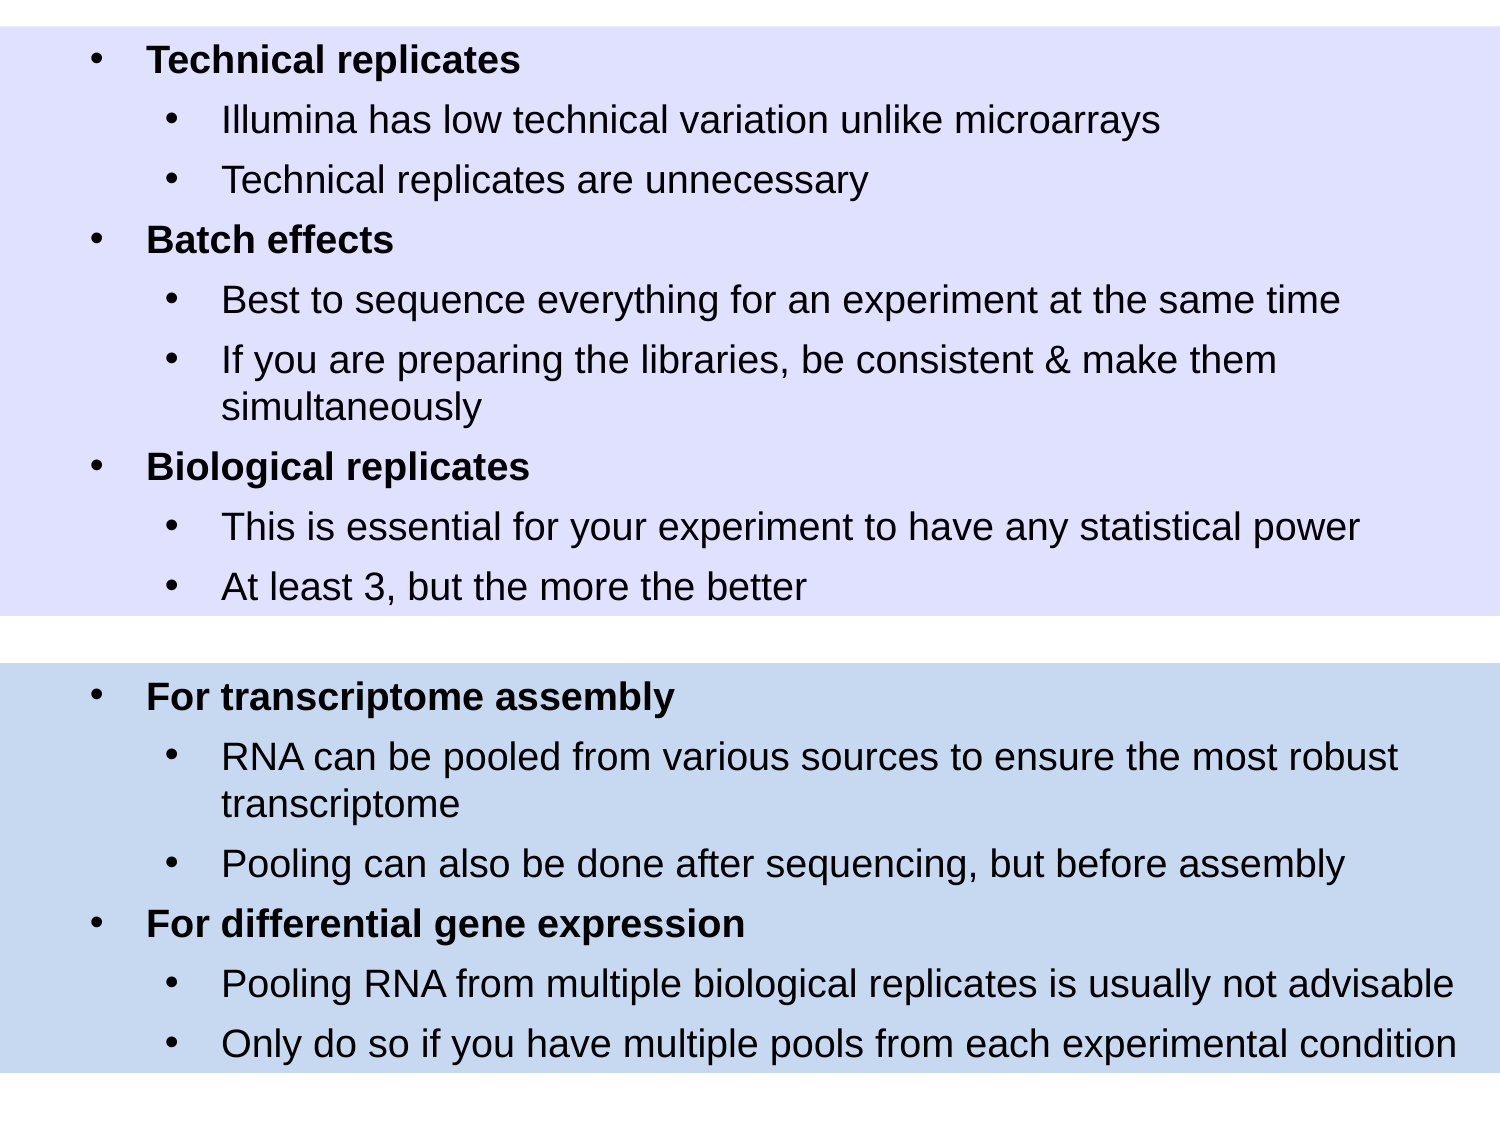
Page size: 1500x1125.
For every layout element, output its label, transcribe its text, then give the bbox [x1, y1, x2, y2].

text_box Technical replicates Illumina has low technical variation unlike microarrays Technical replicates are unnecessary Batch effects Best to sequence everything for an experiment at the same time If you are preparing the libraries, be consistent & make them simultaneously Biological replicates This is essential for your experiment to have any statistical power At least 3, but the more the better [0, 26, 1500, 616]
text_box For transcriptome assembly RNA can be pooled from various sources to ensure the most robust transcriptome Pooling can also be done after sequencing, but before assembly For differential gene expression Pooling RNA from multiple biological replicates is usually not advisable Only do so if you have multiple pools from each experimental condition [0, 663, 1500, 1073]
